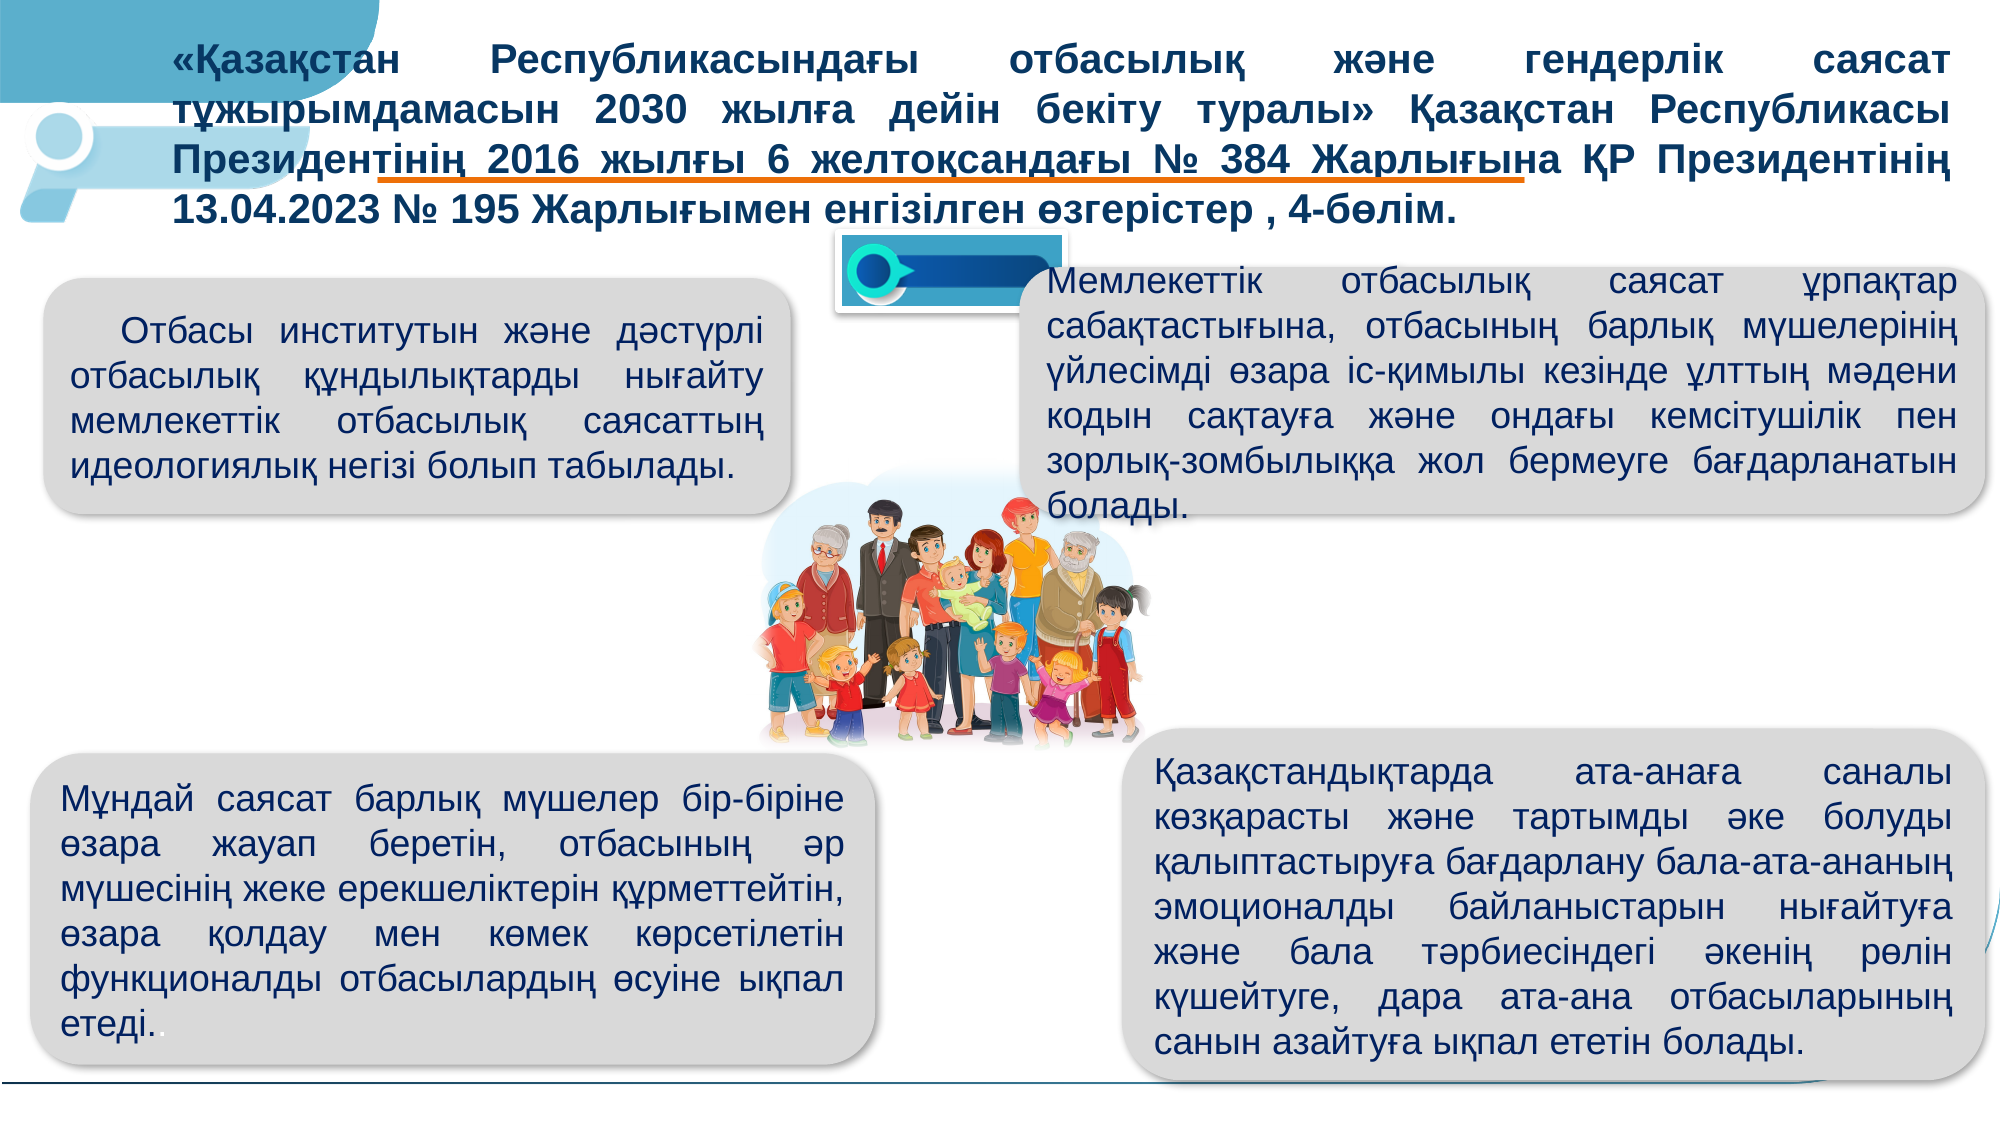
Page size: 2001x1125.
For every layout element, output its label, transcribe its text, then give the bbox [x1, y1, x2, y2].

text_box «Қазақстан Республикасындағы отбасылық және гендерлік саясат тұжырымдамасын 2030 жылға дейін бекіту туралы» Қазақстан Республикасы Президентінің 2016 жылғы 6 желтоқсандағы № 384 Жарлығына ҚР Президентінің 13.04.2023 № 195 Жарлығымен енгізілген өзгерістер , 4-бөлім. [157, 24, 1967, 240]
text_box Мұндай саясат барлық мүшелер бір-біріне өзара жауап беретін, отбасының әр мүшесінің жеке ерекшеліктерін құрметтейтін, өзара қолдау мен көмек көрсетілетін функционалды отбасылардың өсуіне ықпал етеді.. [30, 753, 876, 1065]
text_box Отбасы институтын және дәстүрлі отбасылық құндылықтарды нығайту мемлекеттік отбасылық саясаттың идеологиялық негізі болып табылады. [43, 278, 791, 515]
picture [0, 0, 2000, 1120]
text_box Мемлекеттік отбасылық саясат ұрпақтар сабақтастығына, отбасының барлық мүшелерінің үйлесімді өзара іс-қимылы кезінде ұлттың мәдени кодын сақтауға және ондағы кемсітушілік пен зорлық-зомбылыққа жол бермеуге бағдарланатын болады. [1019, 267, 1986, 515]
text_box Қазақстандықтарда ата-анаға саналы көзқарасты және тартымды әке болуды қалыптастыруға бағдарлану бала-ата-ананың эмоционалды байланыстарын нығайтуға және бала тәрбиесіндегі әкенің рөлін күшейтуге, дара ата-ана отбасыларының санын азайтуға ықпал ететін болады. [1121, 728, 1986, 1081]
